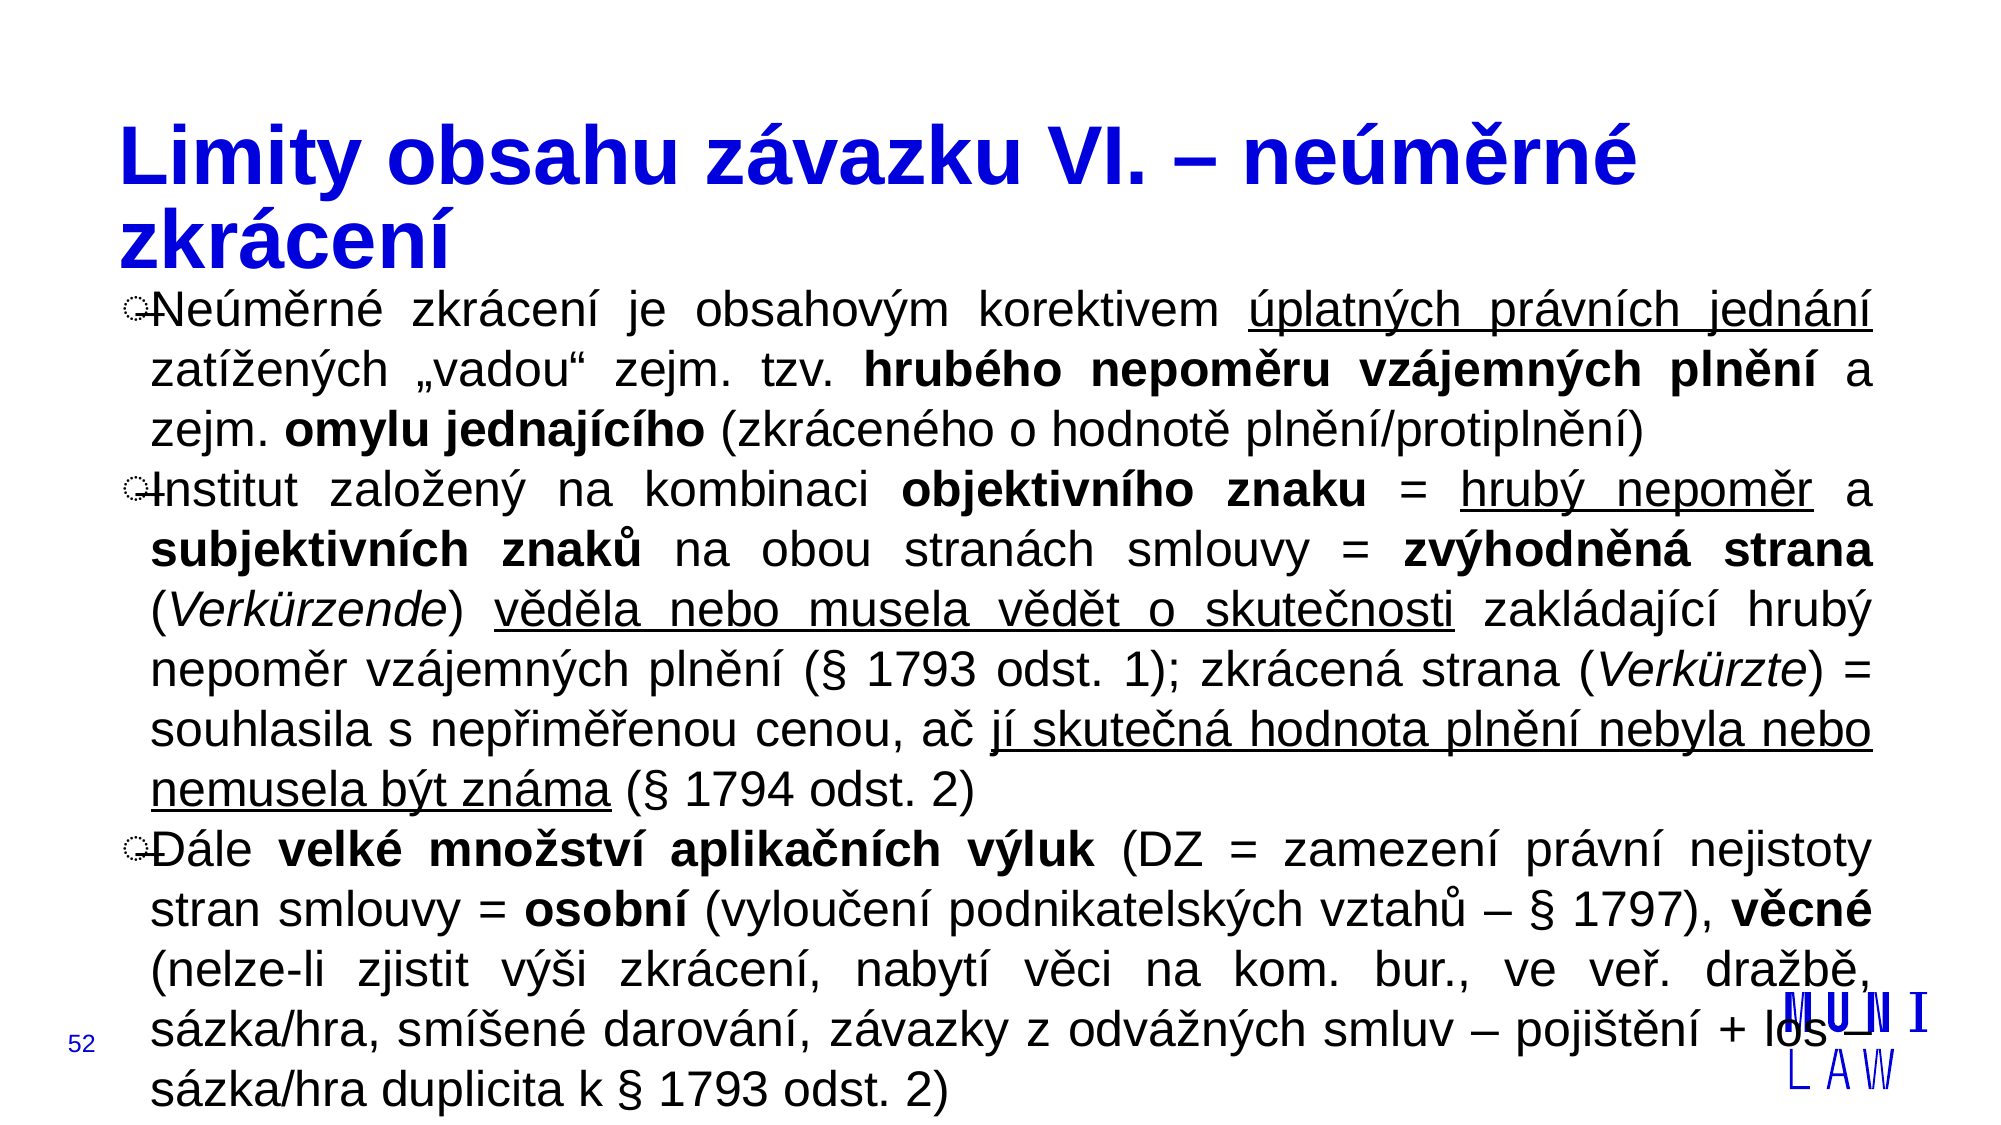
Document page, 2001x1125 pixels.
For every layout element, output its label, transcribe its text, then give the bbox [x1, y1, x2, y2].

slide_number 52 [67, 1021, 110, 1063]
list Neúměrné zkrácení je obsahovým korektivem úplatných právních jednání zatížených „vadou“ zejm. tzv. hrubého nepoměru vzájemných plnění a zejm. omylu jednajícího (zkráceného o hodnotě plnění/protiplnění) Institut založený na kombinaci objektivního znaku = hrubý nepoměr a subjektivních znaků na obou stranách smlouvy = zvýhodněná strana (Verkürzende) věděla nebo musela vědět o skutečnosti zakládající hrubý nepoměr vzájemných plnění (§ 1793 odst. 1); zkrácená strana (Verkürzte) = souhlasila s nepřiměřenou cenou, ač jí skutečná hodnota plnění nebyla nebo nemusela být známa (§ 1794 odst. 2) Dále velké množství aplikačních výluk (DZ = zamezení právní nejistoty stran smlouvy = osobní (vyloučení podnikatelských vztahů – § 1797), věcné (nelze-li zjistit výši zkrácení, nabytí věci na kom. bur., ve veř. dražbě, sázka/hra, smíšené darování, závazky z odvážných smluv – pojištění + los – sázka/hra duplicita k § 1793 odst. 2) [109, 276, 1874, 956]
title Limity obsahu závazku VI. – neúměrné zkrácení [118, 118, 1883, 193]
